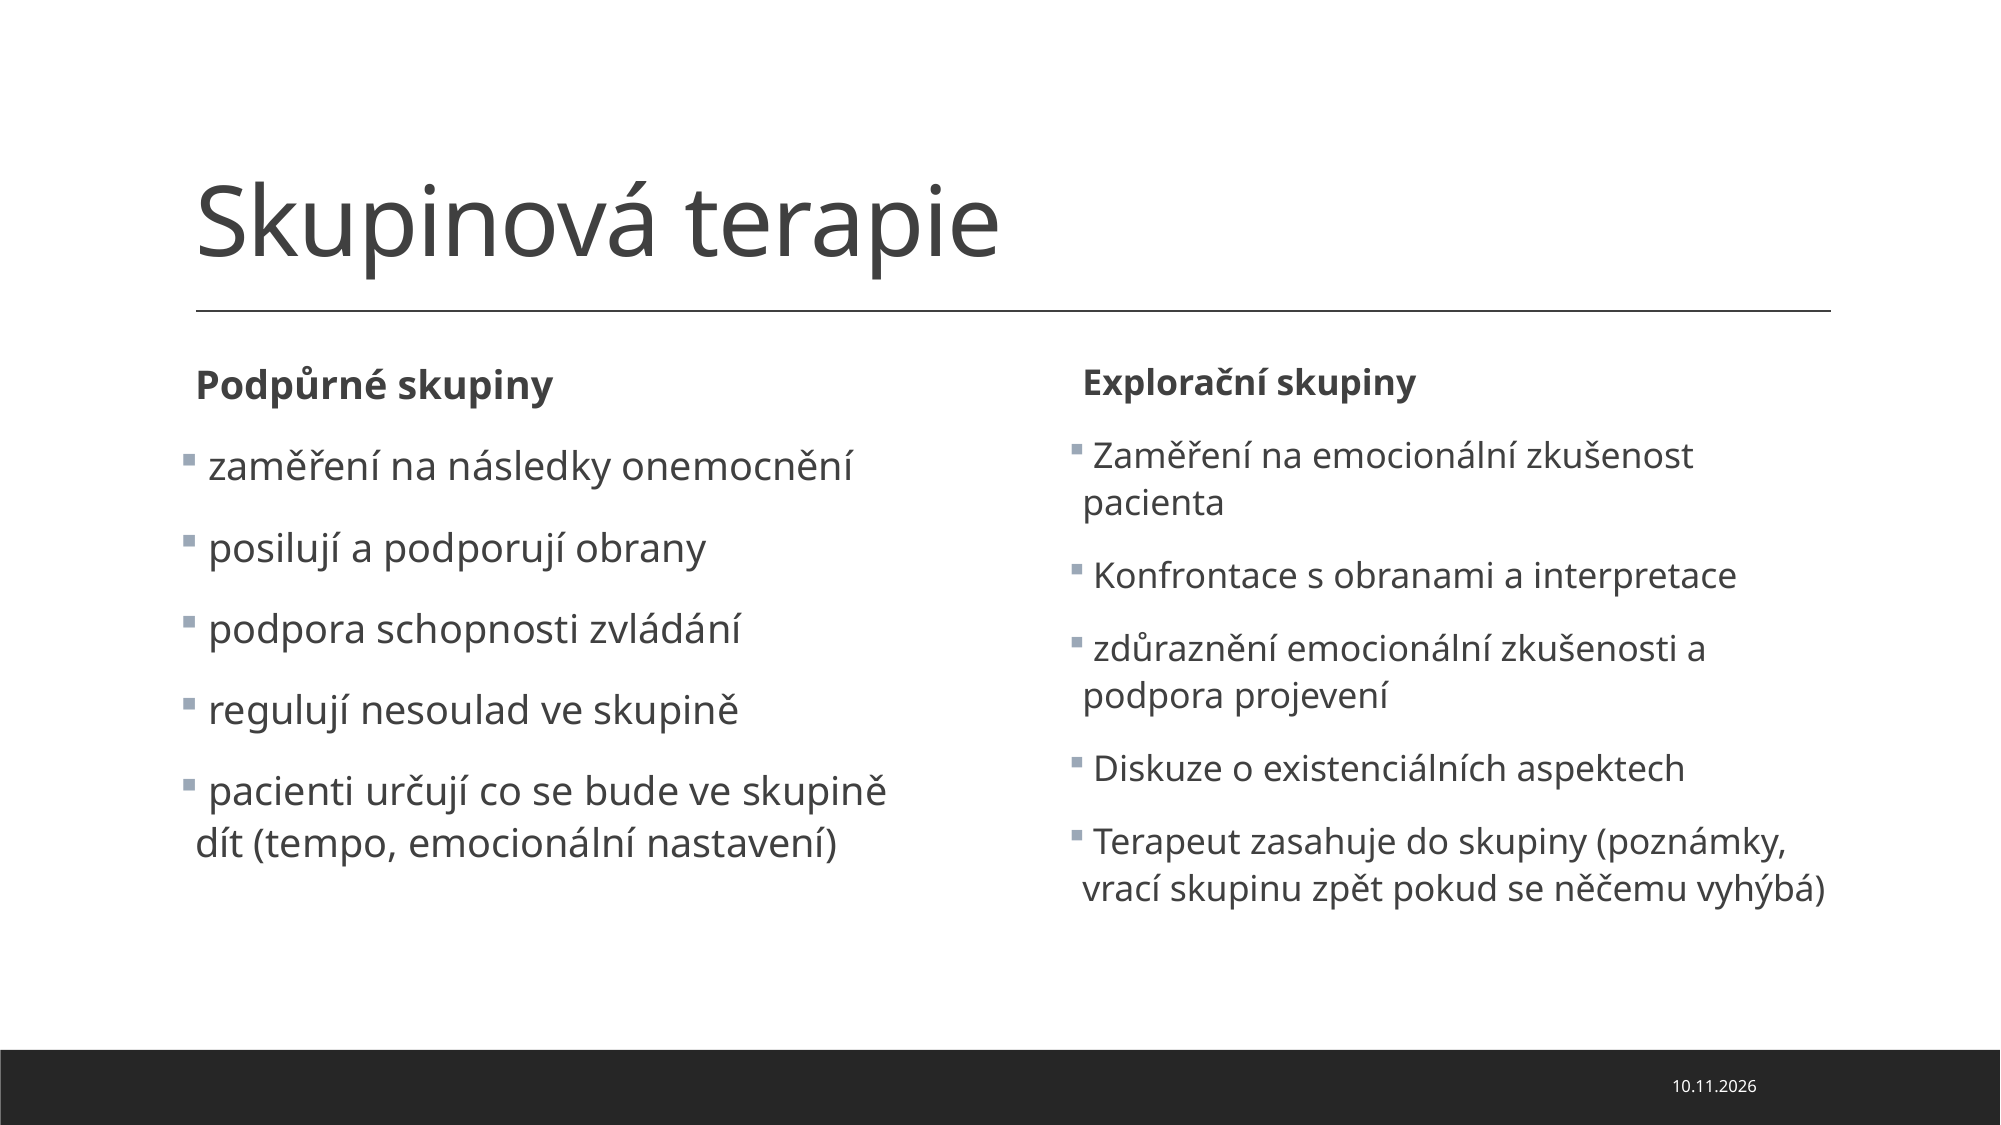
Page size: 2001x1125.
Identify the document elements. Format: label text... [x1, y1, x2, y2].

list Explorační skupiny Zaměření na emocionální zkušenost pacienta Konfrontace s obranami a interpretace zdůraznění emocionální zkušenosti a podpora projevení Diskuze o existenciálních aspektech Terapeut zasahuje do skupiny (poznámky, vrací skupinu zpět pokud se něčemu vyhýbá) [1068, 347, 1831, 963]
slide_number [1348, 1057, 1773, 1118]
title Skupinová terapie [179, 47, 1830, 285]
list Podpůrné skupiny zaměření na následky onemocnění posilují a podporují obrany podpora schopnosti zvládání regulují nesoulad ve skupině pacienti určují co se bude ve skupině dít (tempo, emocionální nastavení) [179, 347, 942, 963]
